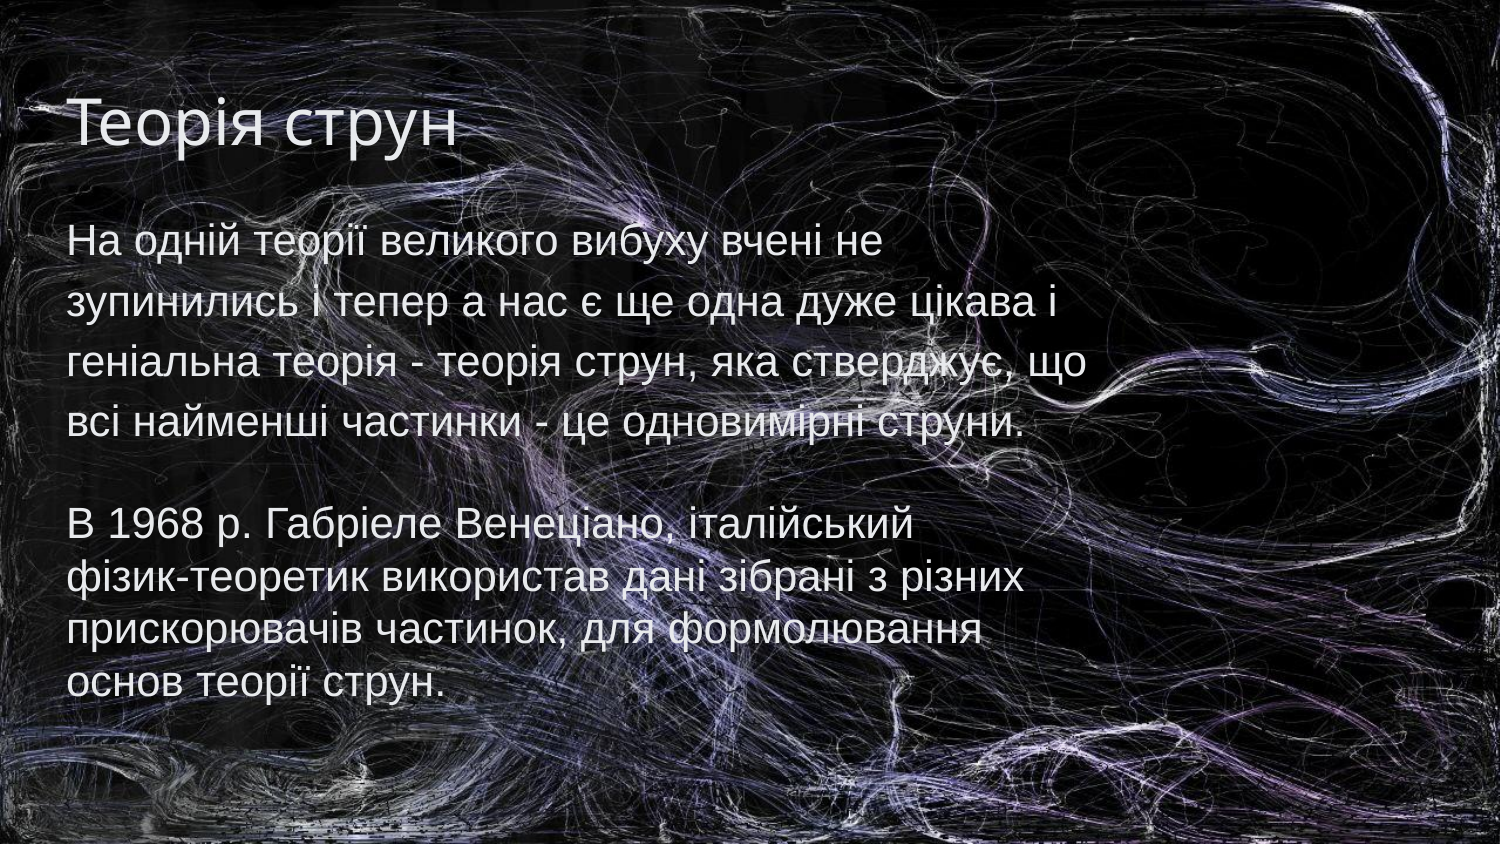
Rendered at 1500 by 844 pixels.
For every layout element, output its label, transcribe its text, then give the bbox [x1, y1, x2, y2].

list На одній теорії великого вибуху вчені не зупинились і тепер а нас є ще одна дуже цікава і геніальна теорія - теорія струн, яка стверджує, що всі найменші частинки - це одновимірні струни. [51, 189, 1115, 480]
title Теорія струн [51, 65, 587, 160]
text_box В 1968 р. Габріеле Венеціано, італійський фізик-теоретик використав дані зібрані з різних прискорювачів частинок, для формолювання основ теорії струн. [51, 479, 1043, 783]
picture [0, 0, 1500, 844]
